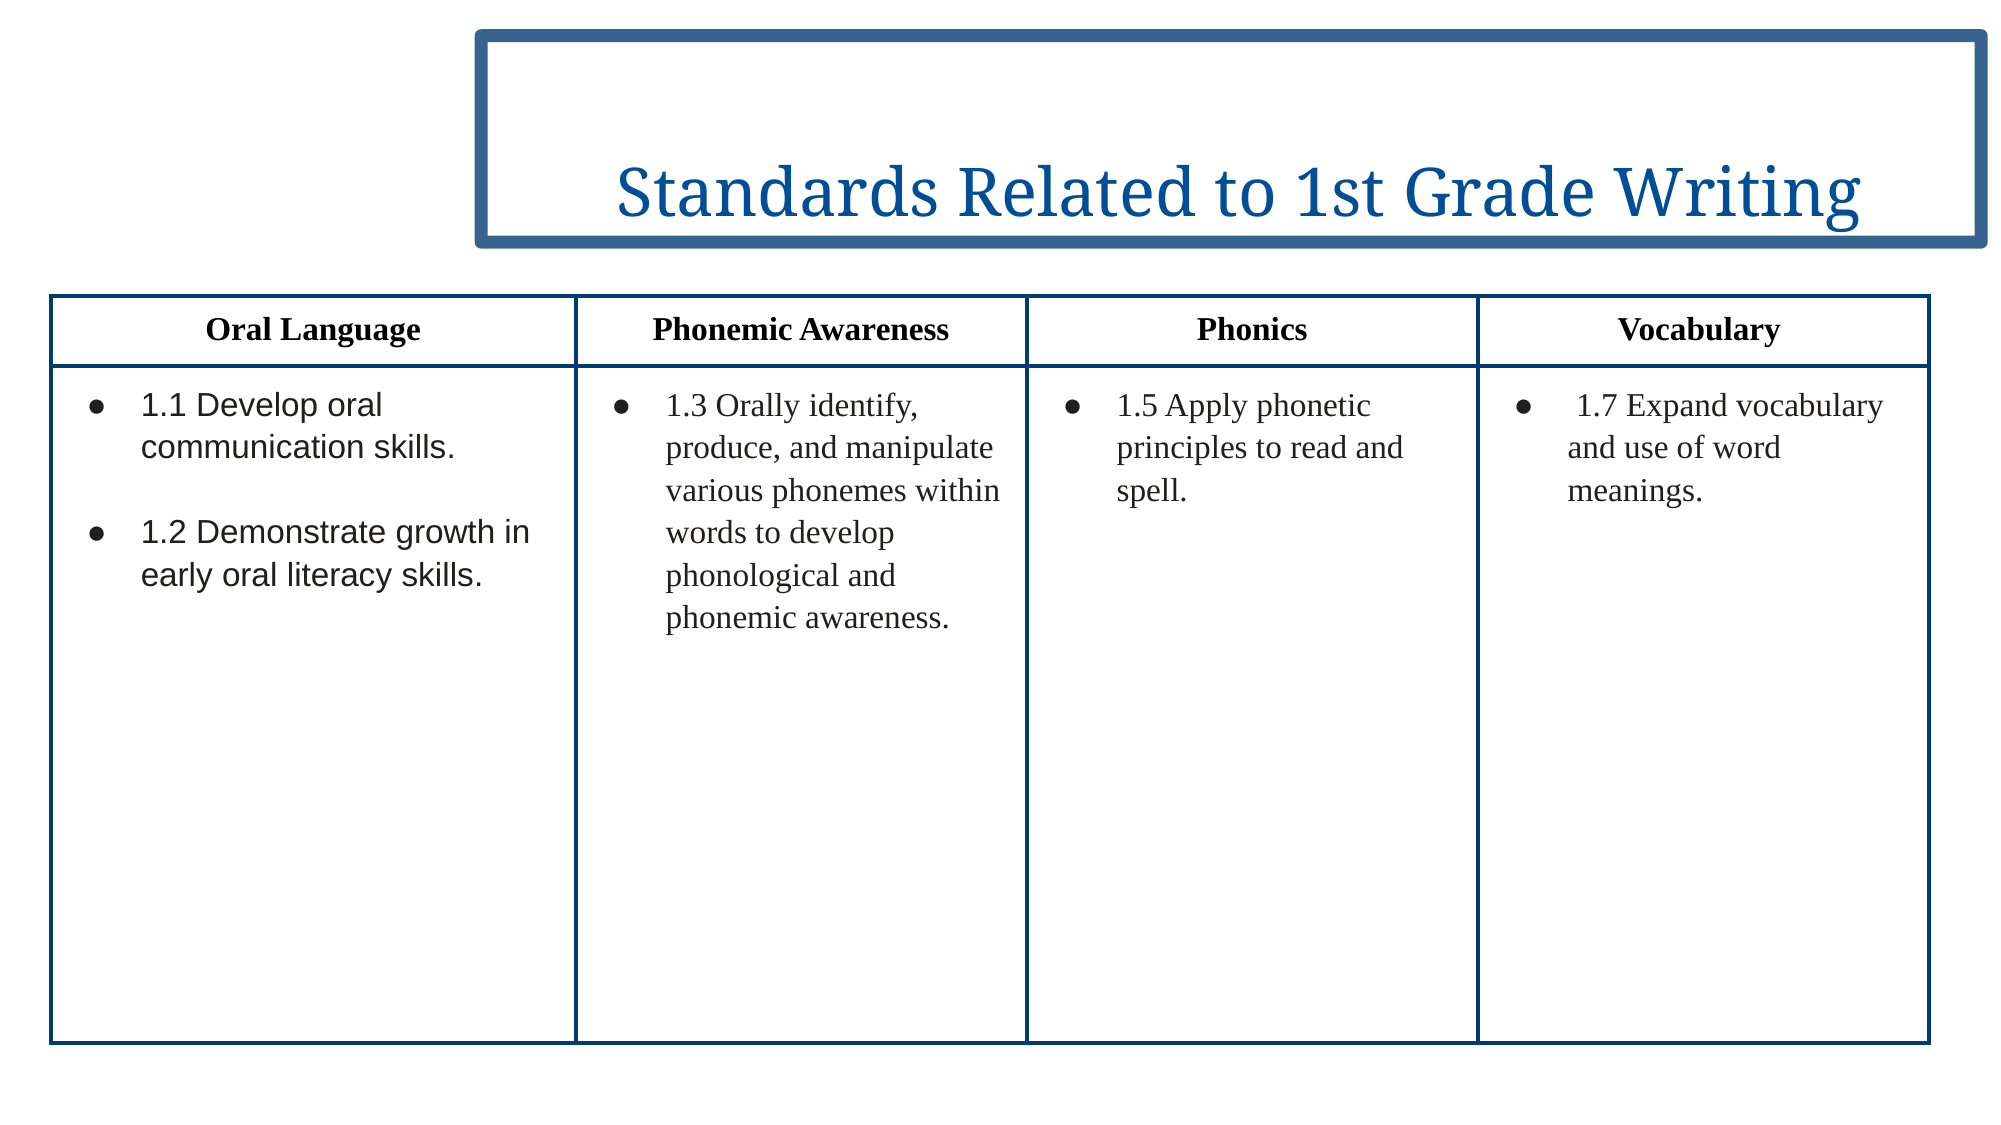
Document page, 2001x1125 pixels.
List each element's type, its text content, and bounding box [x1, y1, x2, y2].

table_header Phonics [1029, 298, 1476, 364]
title Standards Related to 1st Grade Writing [475, 29, 1988, 249]
table_header Phonemic Awareness [578, 298, 1025, 364]
table_cell 1.5 Apply phonetic principles to read and spell. [1029, 368, 1476, 1041]
table_header Vocabulary [1480, 298, 1927, 364]
table_cell 1.3 Orally identify, produce, and manipulate various phonemes within words to develop phonological and phonemic awareness. [578, 368, 1025, 1041]
table_cell 1.1 Develop oral communication skills. 1.2 Demonstrate growth in early oral literacy skills. [53, 368, 574, 1041]
table_cell 1.7 Expand vocabulary and use of word meanings. [1480, 368, 1927, 1041]
table_header Oral Language [53, 298, 574, 364]
